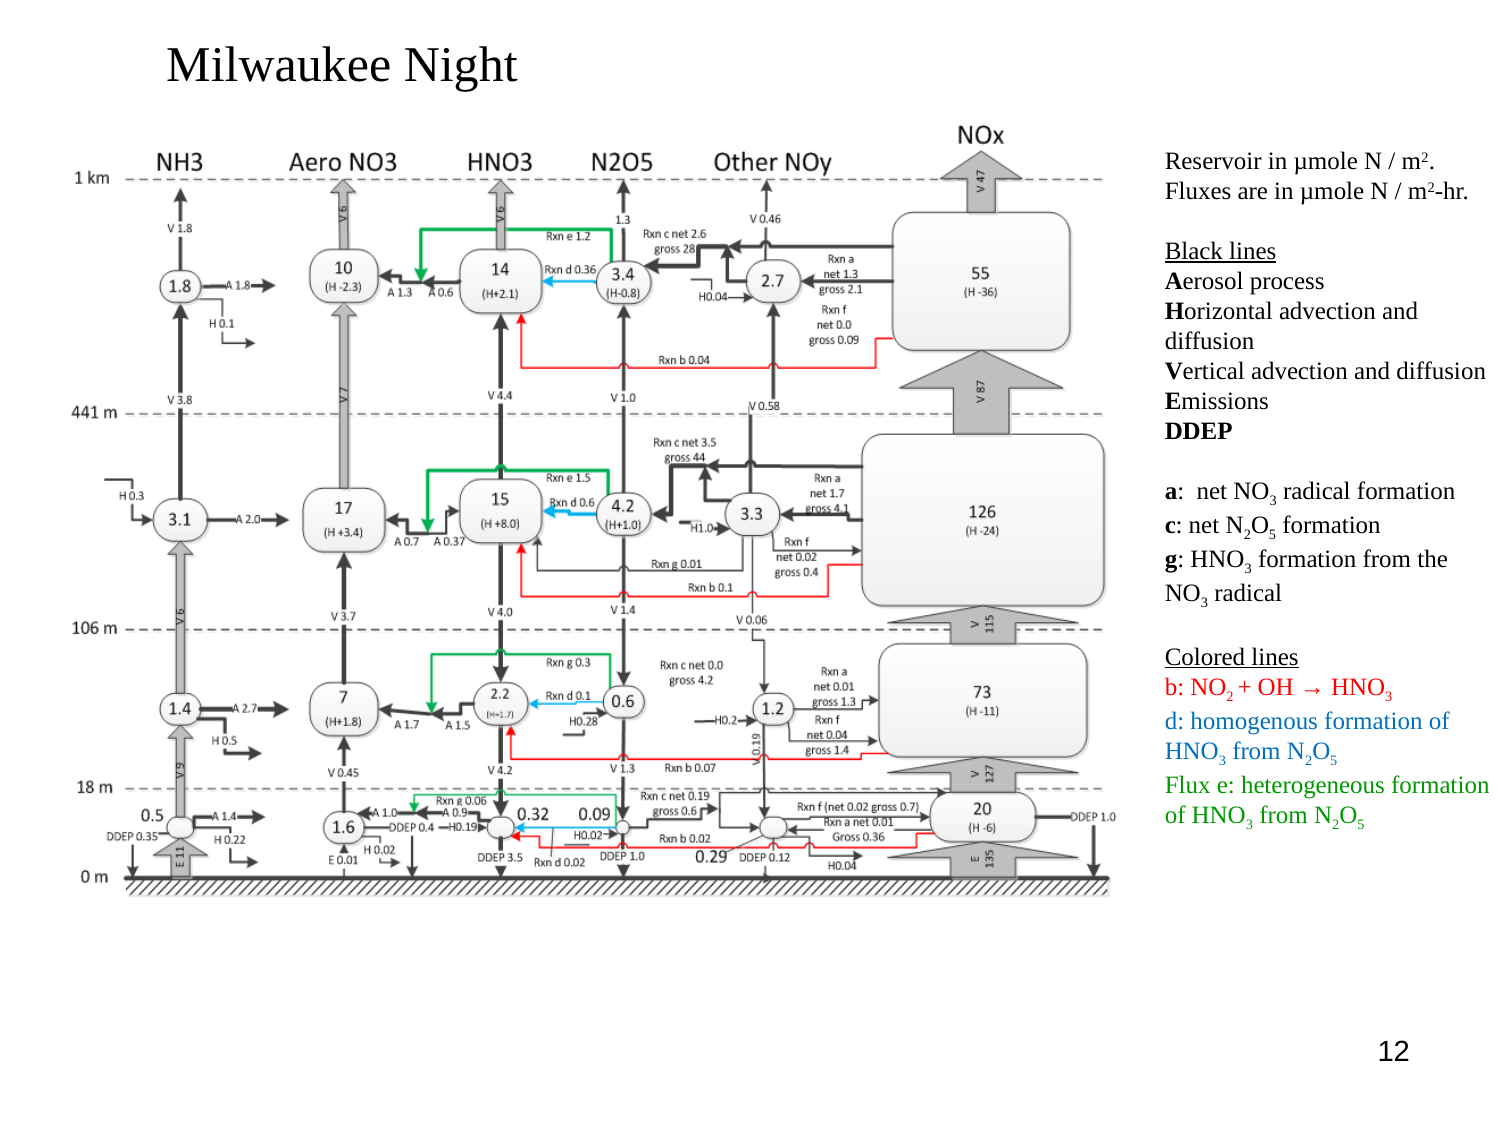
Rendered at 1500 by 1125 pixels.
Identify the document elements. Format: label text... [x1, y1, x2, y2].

text_box Reservoir in µmole N / m2. Fluxes are in µmole N / m2-hr. Black lines Aerosol process Horizontal advection and diffusion Vertical advection and diffusion Emissions DDEP a: net NO3 radical formation c: net N2O5 formation g: HNO3 formation from the NO3 radical Colored lines b: NO2 + OH → HNO3 d: homogenous formation of HNO3 from N2O5 Flux e: heterogeneous formation of HNO3 from N2O5 [1149, 137, 1500, 840]
picture [43, 99, 1138, 938]
slide_number 12 [1074, 1024, 1425, 1103]
text_box Milwaukee Night [151, 24, 533, 98]
